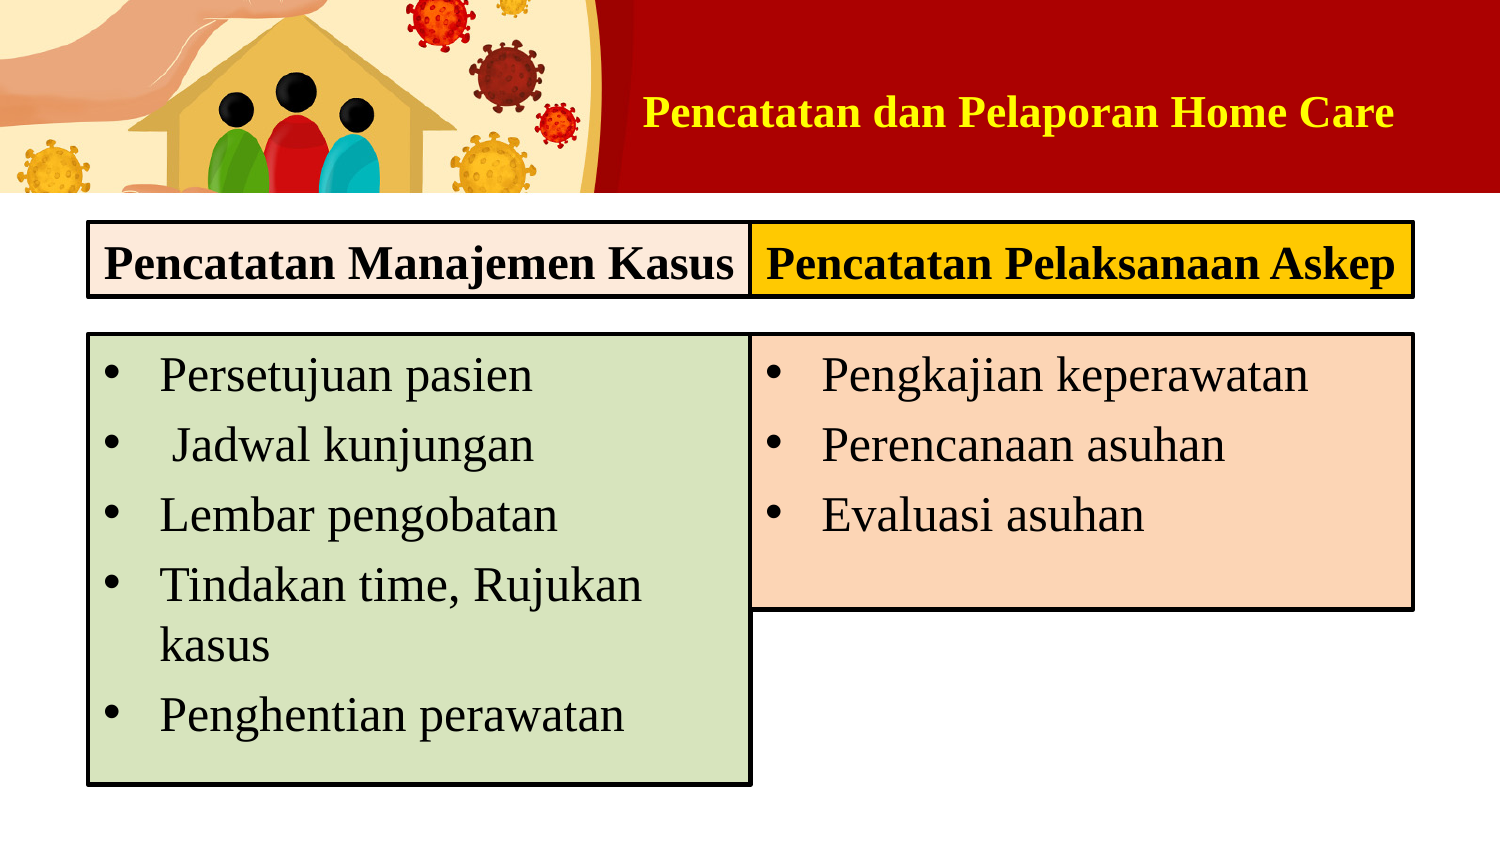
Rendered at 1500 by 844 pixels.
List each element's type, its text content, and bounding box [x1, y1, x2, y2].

title Pencatatan dan Pelaporan Home Care [624, 46, 1413, 172]
list Pencatatan Manajemen Kasus [88, 221, 750, 297]
list Pencatatan Pelaksanaan Askep [750, 221, 1413, 297]
picture [0, 0, 1500, 844]
list Pengkajian keperawatan Perencanaan asuhan Evaluasi asuhan [750, 334, 1413, 610]
list Persetujuan pasien Jadwal kunjungan Lembar pengobatan Tindakan time, Rujukan kasus Penghentian perawatan [88, 334, 751, 785]
